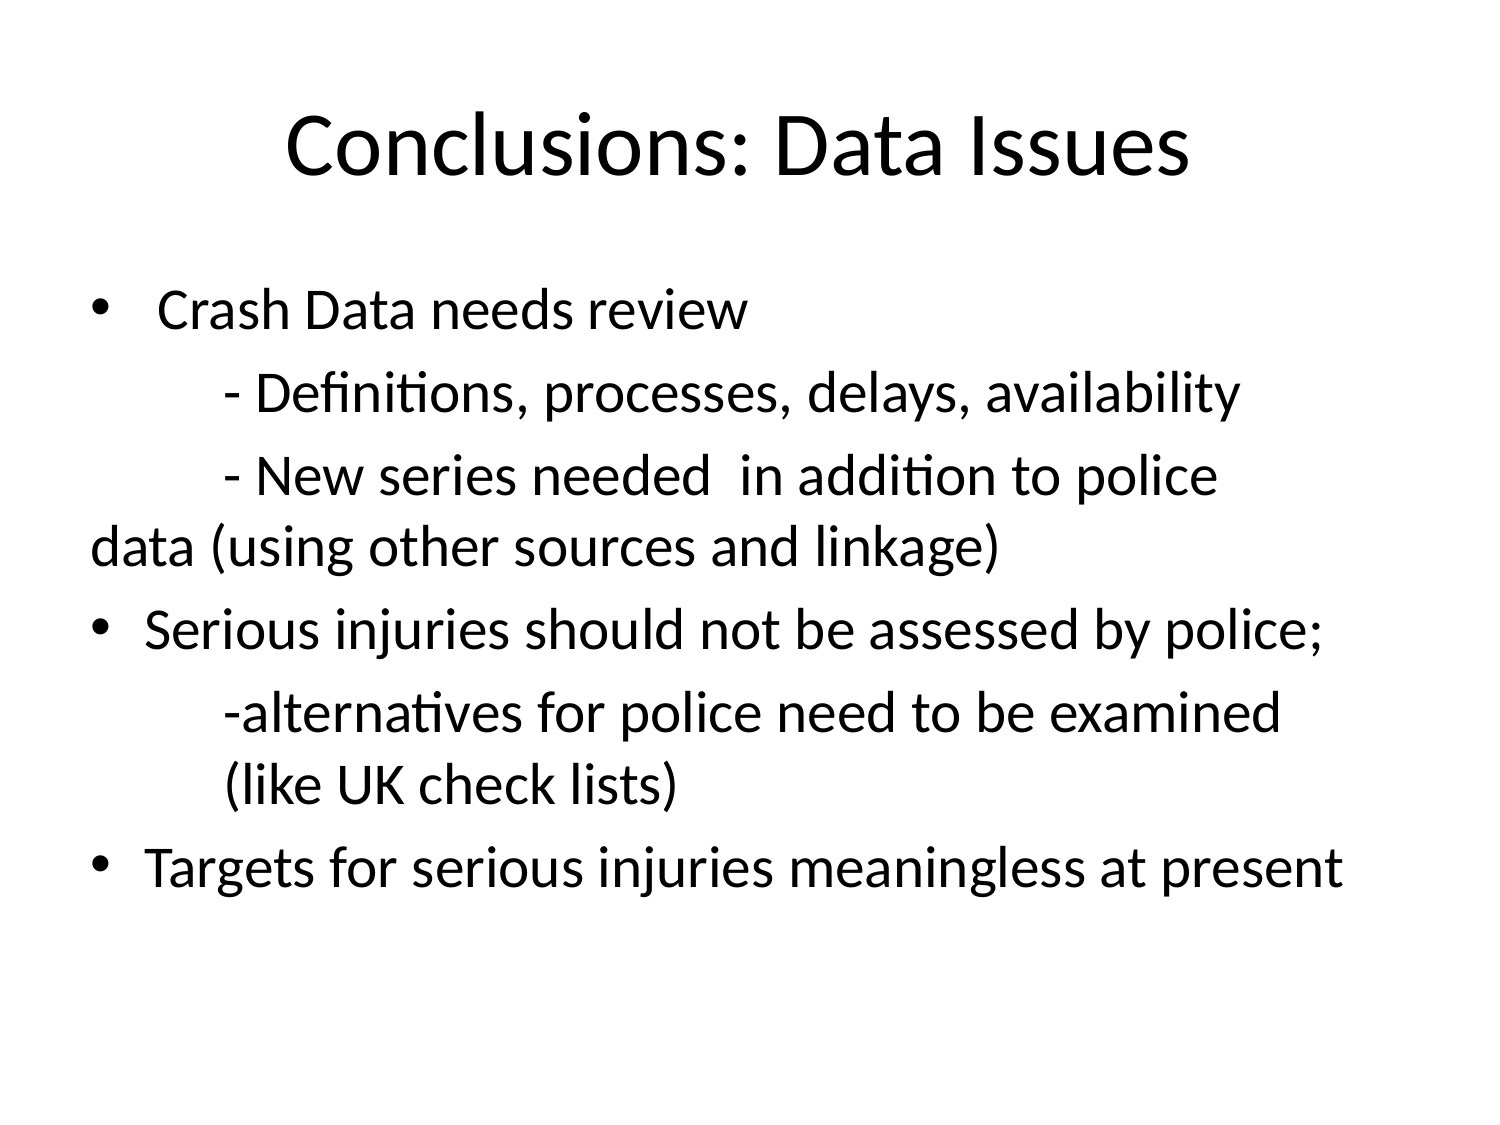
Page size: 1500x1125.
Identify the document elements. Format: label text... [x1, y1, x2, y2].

title Conclusions: Data Issues [75, 45, 1425, 233]
list Crash Data needs review - Definitions, processes, delays, availability - New series needed in addition to police data (using other sources and linkage) Serious injuries should not be assessed by police; -alternatives for police need to be examined (like UK check lists) Targets for serious injuries meaningless at present [75, 262, 1425, 1005]
